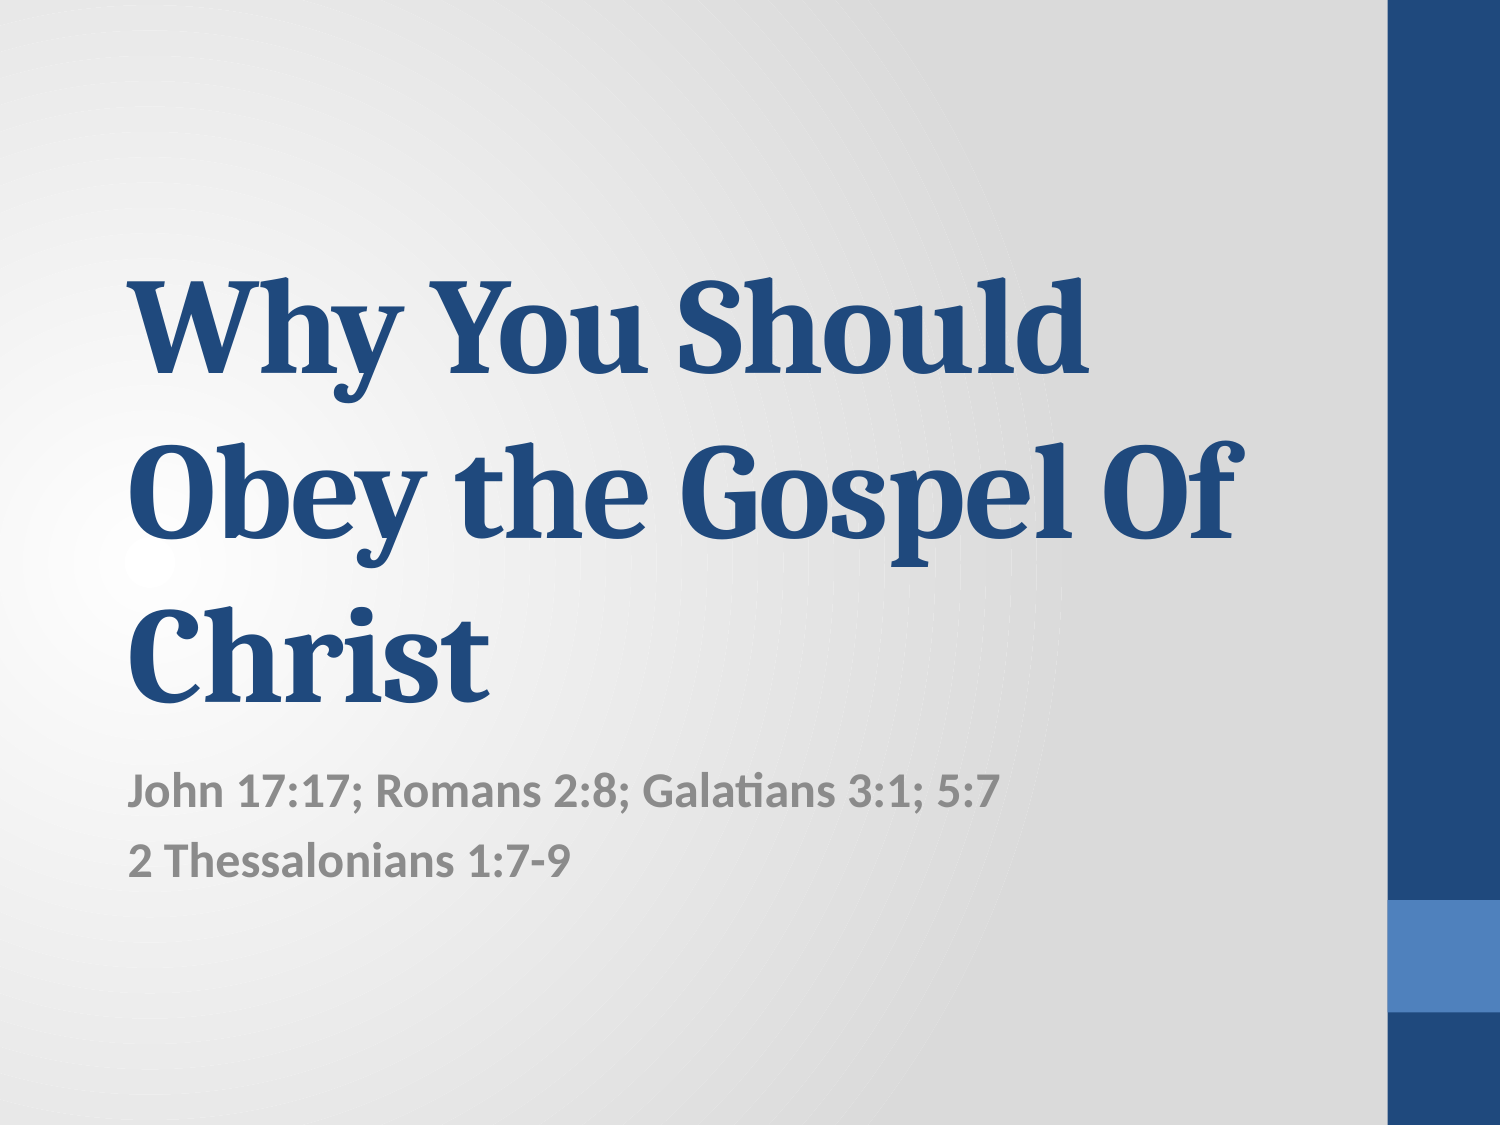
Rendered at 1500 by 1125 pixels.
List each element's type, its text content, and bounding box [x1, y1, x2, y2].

title Why You Should Obey the Gospel Of Christ [112, 312, 1350, 738]
subtitle John 17:17; Romans 2:8; Galatians 3:1; 5:7 2 Thessalonians 1:7-9 [112, 750, 1173, 925]
